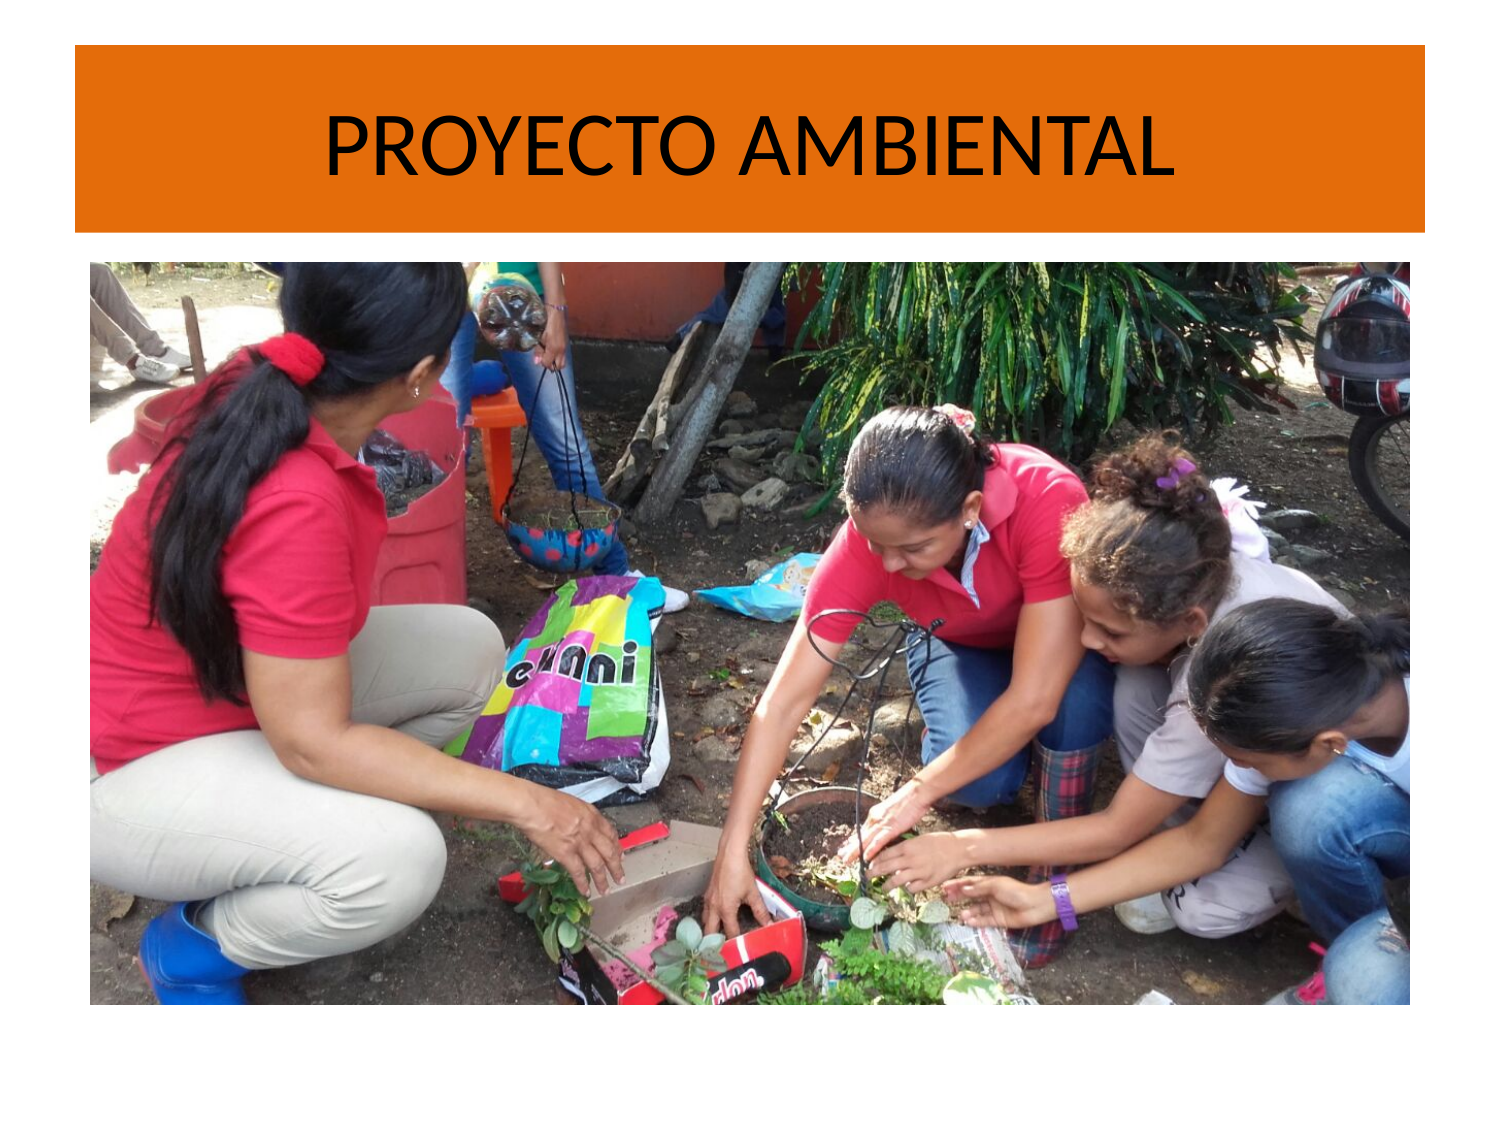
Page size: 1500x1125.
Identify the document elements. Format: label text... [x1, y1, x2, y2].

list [89, 262, 1411, 1006]
title PROYECTO AMBIENTAL [75, 45, 1425, 233]
